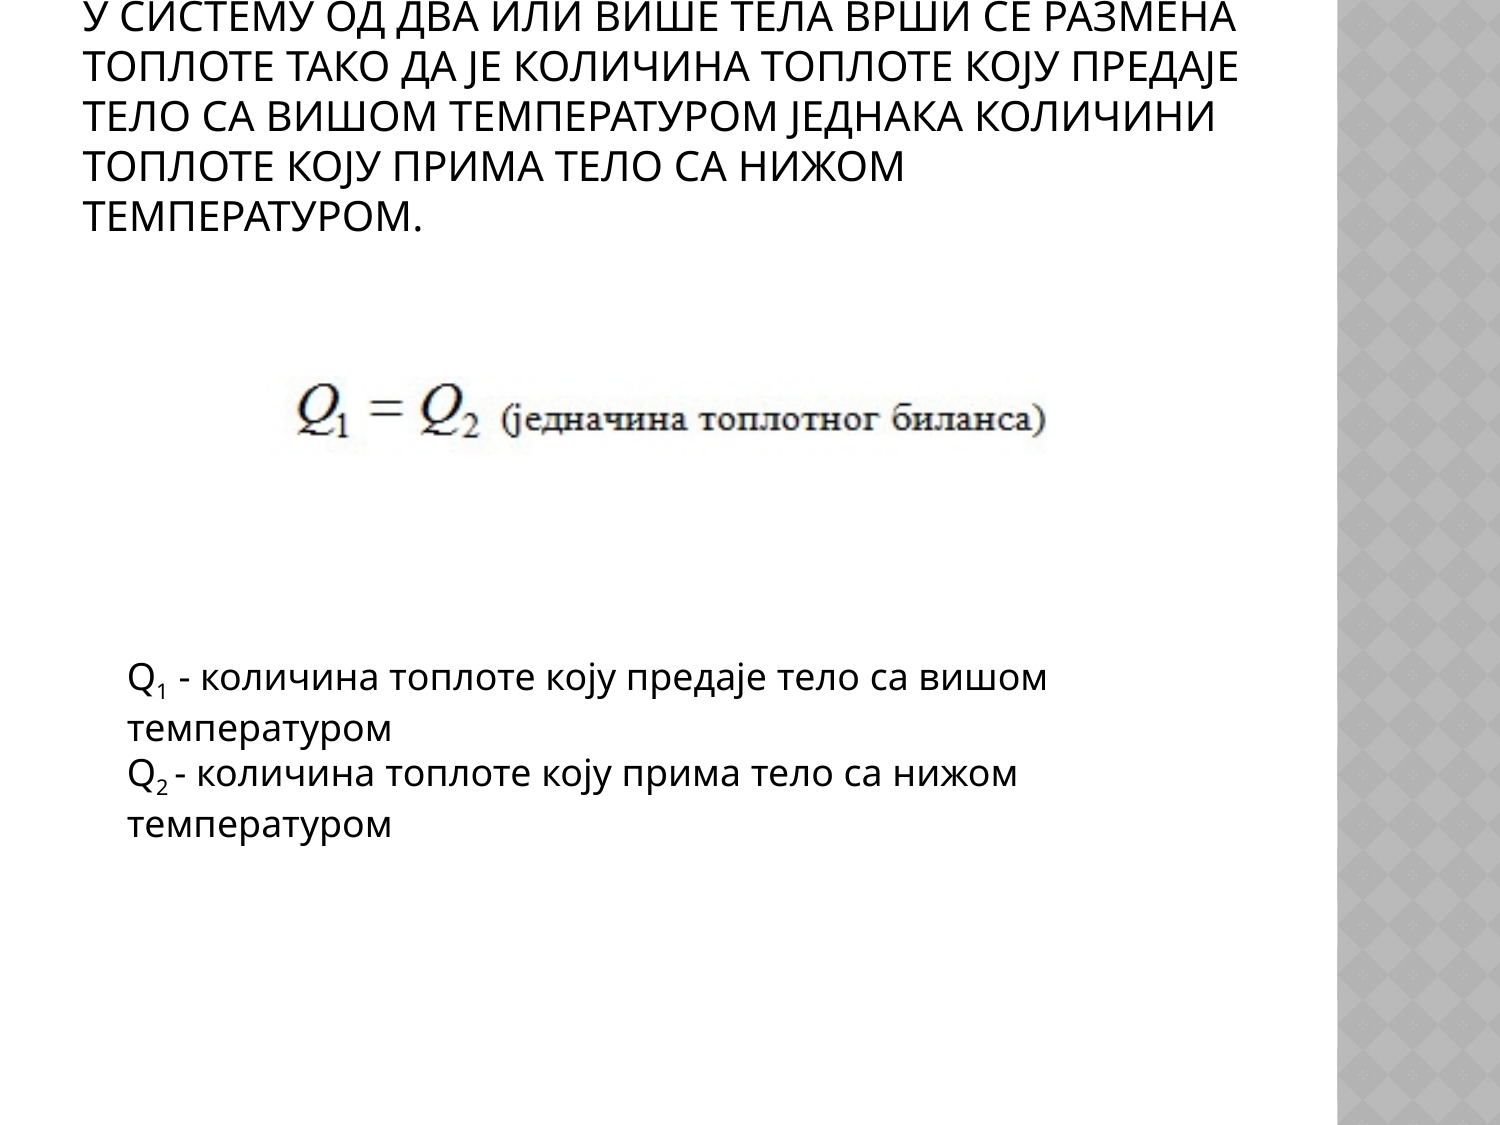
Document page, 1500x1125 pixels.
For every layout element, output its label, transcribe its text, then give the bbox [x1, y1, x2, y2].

title У систему од два или више тела врши се размена топлоте тако да је количина топлоте коју предаје тело са вишом температуром једнака количини топлоте коју прима тело са нижом температуром. [75, 52, 1263, 240]
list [265, 337, 1082, 492]
text_box Q1 - количина топлоте коју предаје тело са вишом температуром Q2 - количина топлоте коју прима тело са нижом температуром [112, 645, 1125, 853]
